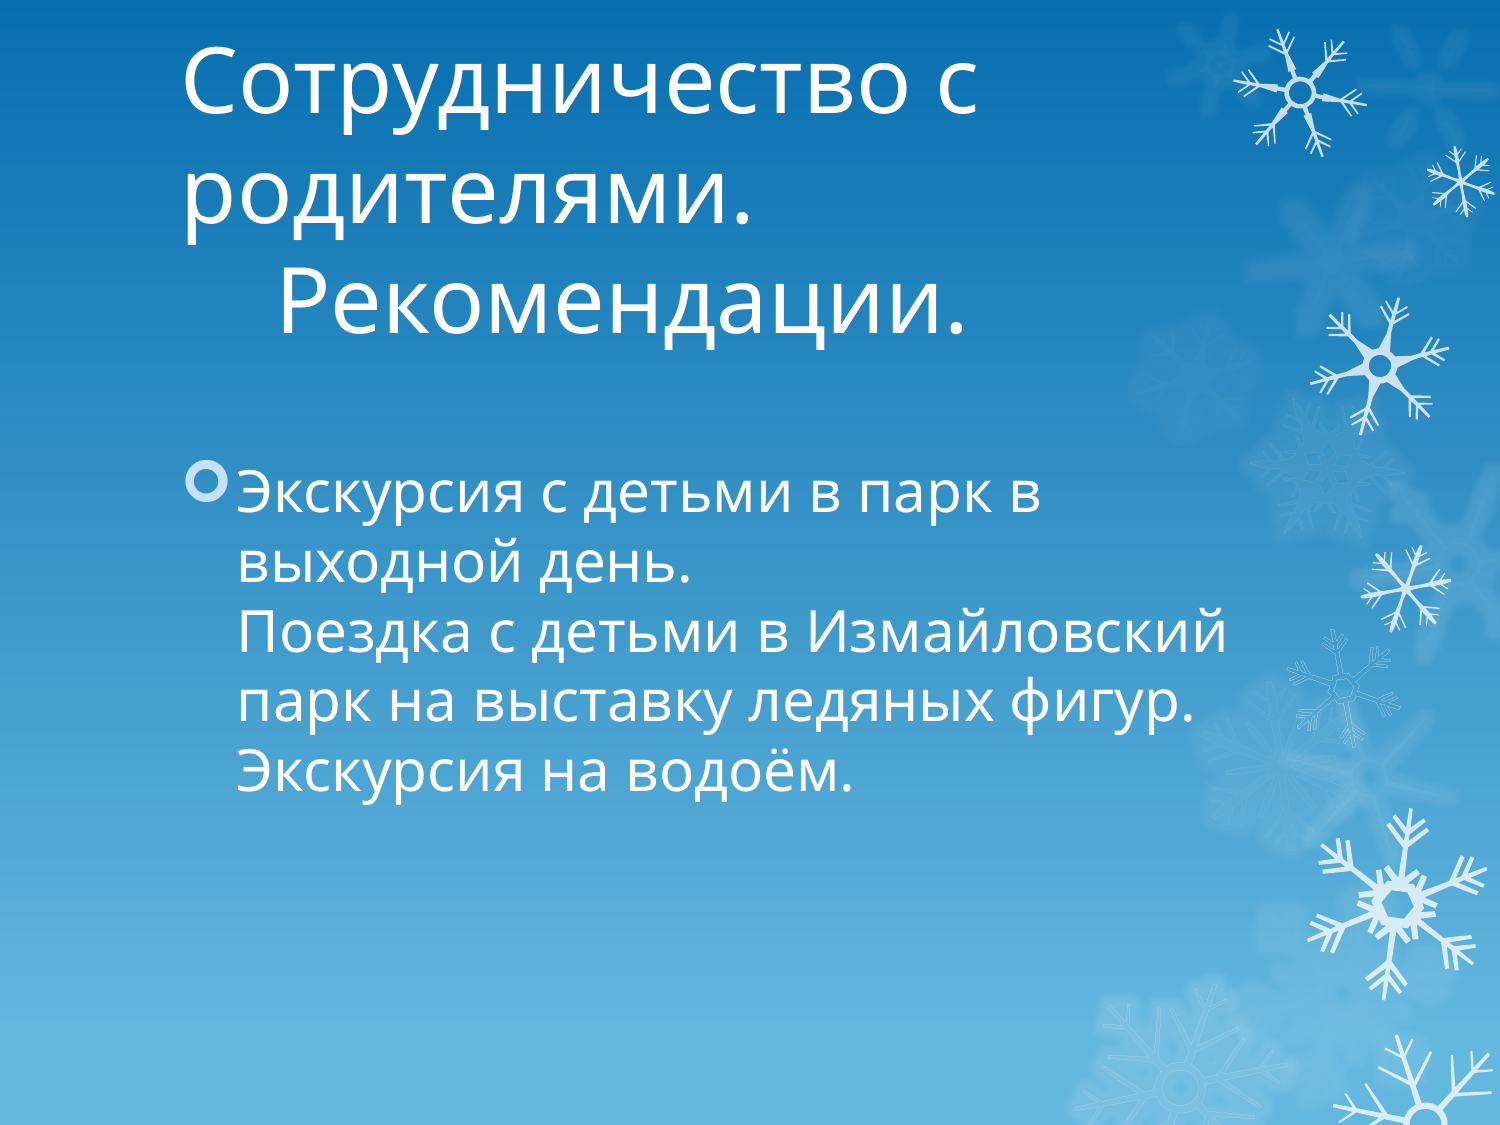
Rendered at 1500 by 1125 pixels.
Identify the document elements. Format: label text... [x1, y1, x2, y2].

list Экскурсия с детьми в парк в выходной день. Поездка с детьми в Измайловский парк на выставку ледяных фигур. Экскурсия на водоём. [165, 296, 1335, 962]
title Сотрудничество с родителями. Рекомендации. [165, 110, 1335, 263]
